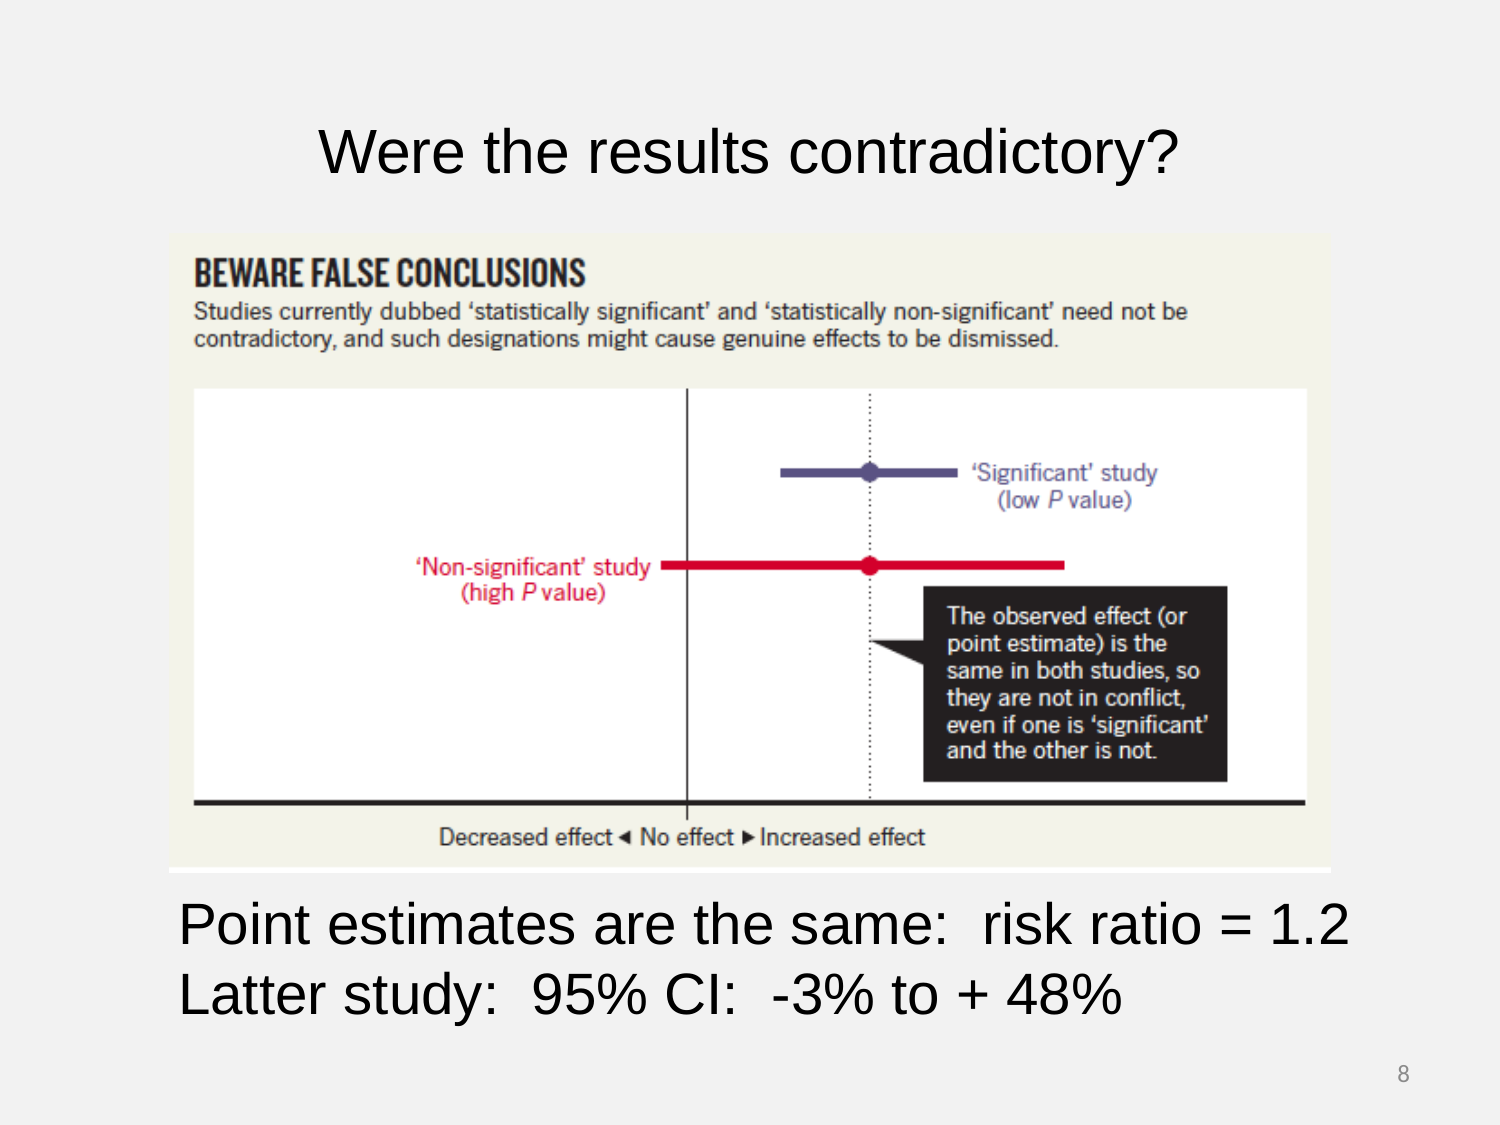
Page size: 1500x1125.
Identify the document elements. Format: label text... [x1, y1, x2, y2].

title Were the results contradictory? [47, 35, 1453, 261]
slide_number 8 [1074, 1042, 1425, 1103]
picture [169, 233, 1331, 873]
text_box Point estimates are the same: risk ratio = 1.2 Latter study: 95% CI: -3% to + 48% [163, 878, 1368, 1034]
